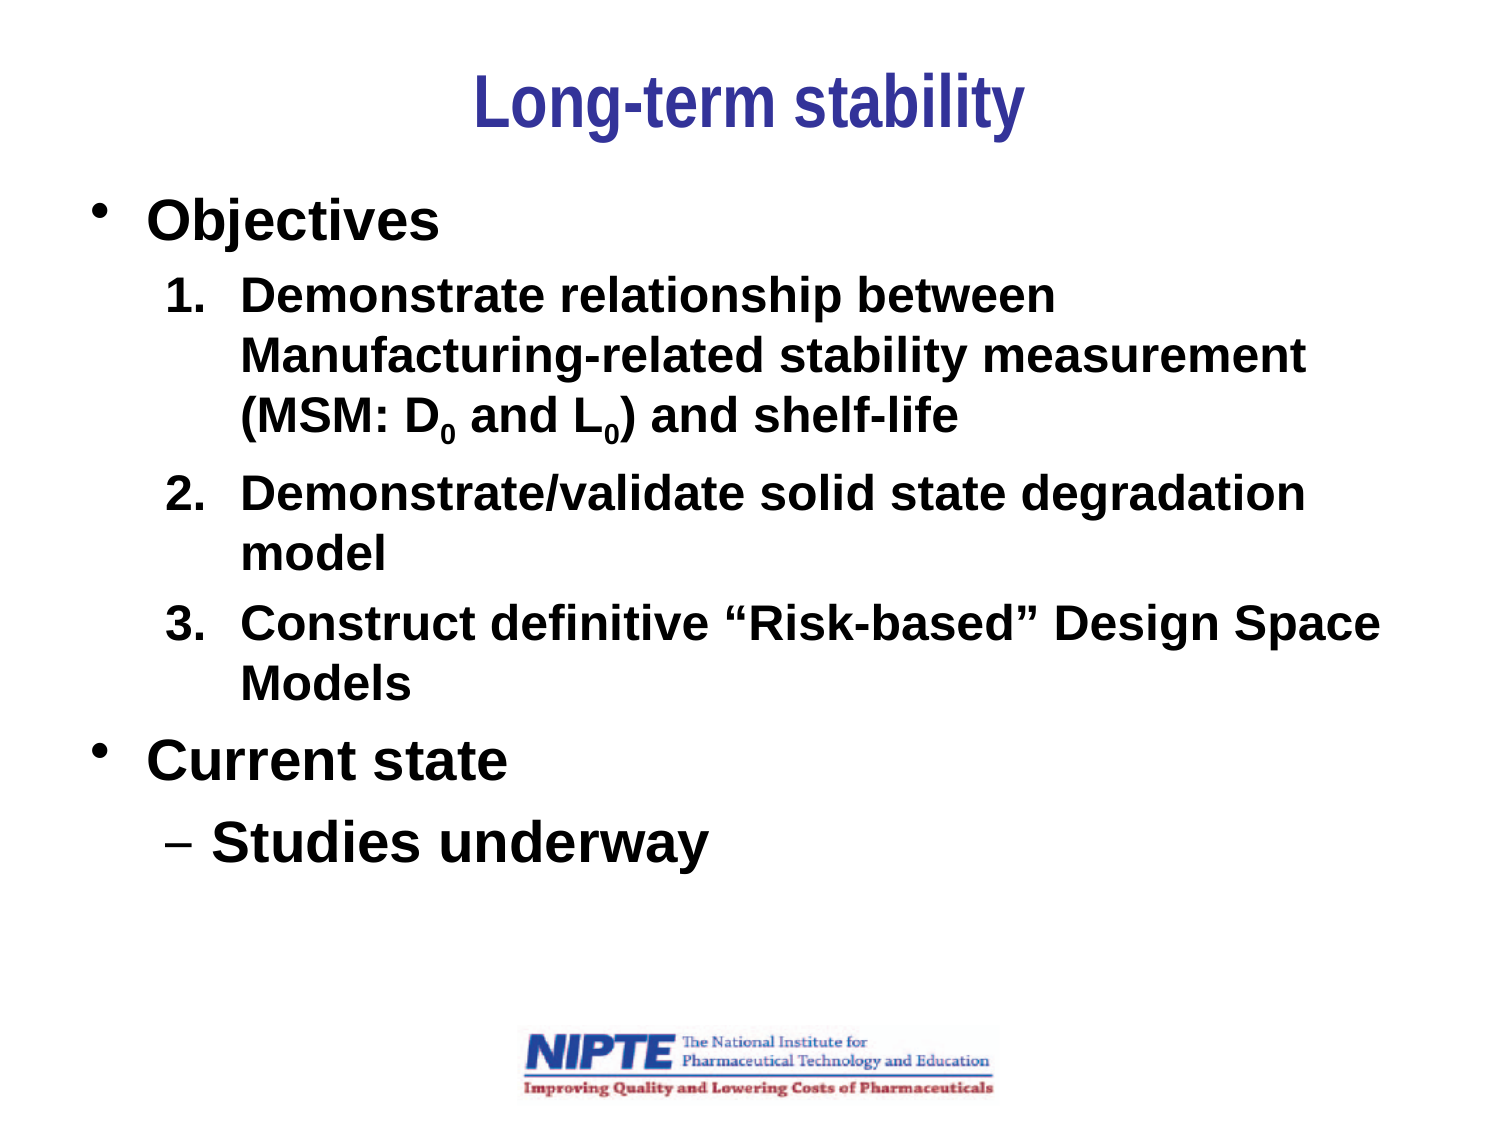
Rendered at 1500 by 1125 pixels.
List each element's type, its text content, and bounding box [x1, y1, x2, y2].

title Long-term stability [75, 45, 1425, 174]
list Objectives Demonstrate relationship between Manufacturing-related stability measurement (MSM: D0 and L0) and shelf-life Demonstrate/validate solid state degradation model Construct definitive “Risk-based” Design Space Models Current state Studies underway [74, 174, 1426, 918]
picture [512, 1024, 1002, 1110]
